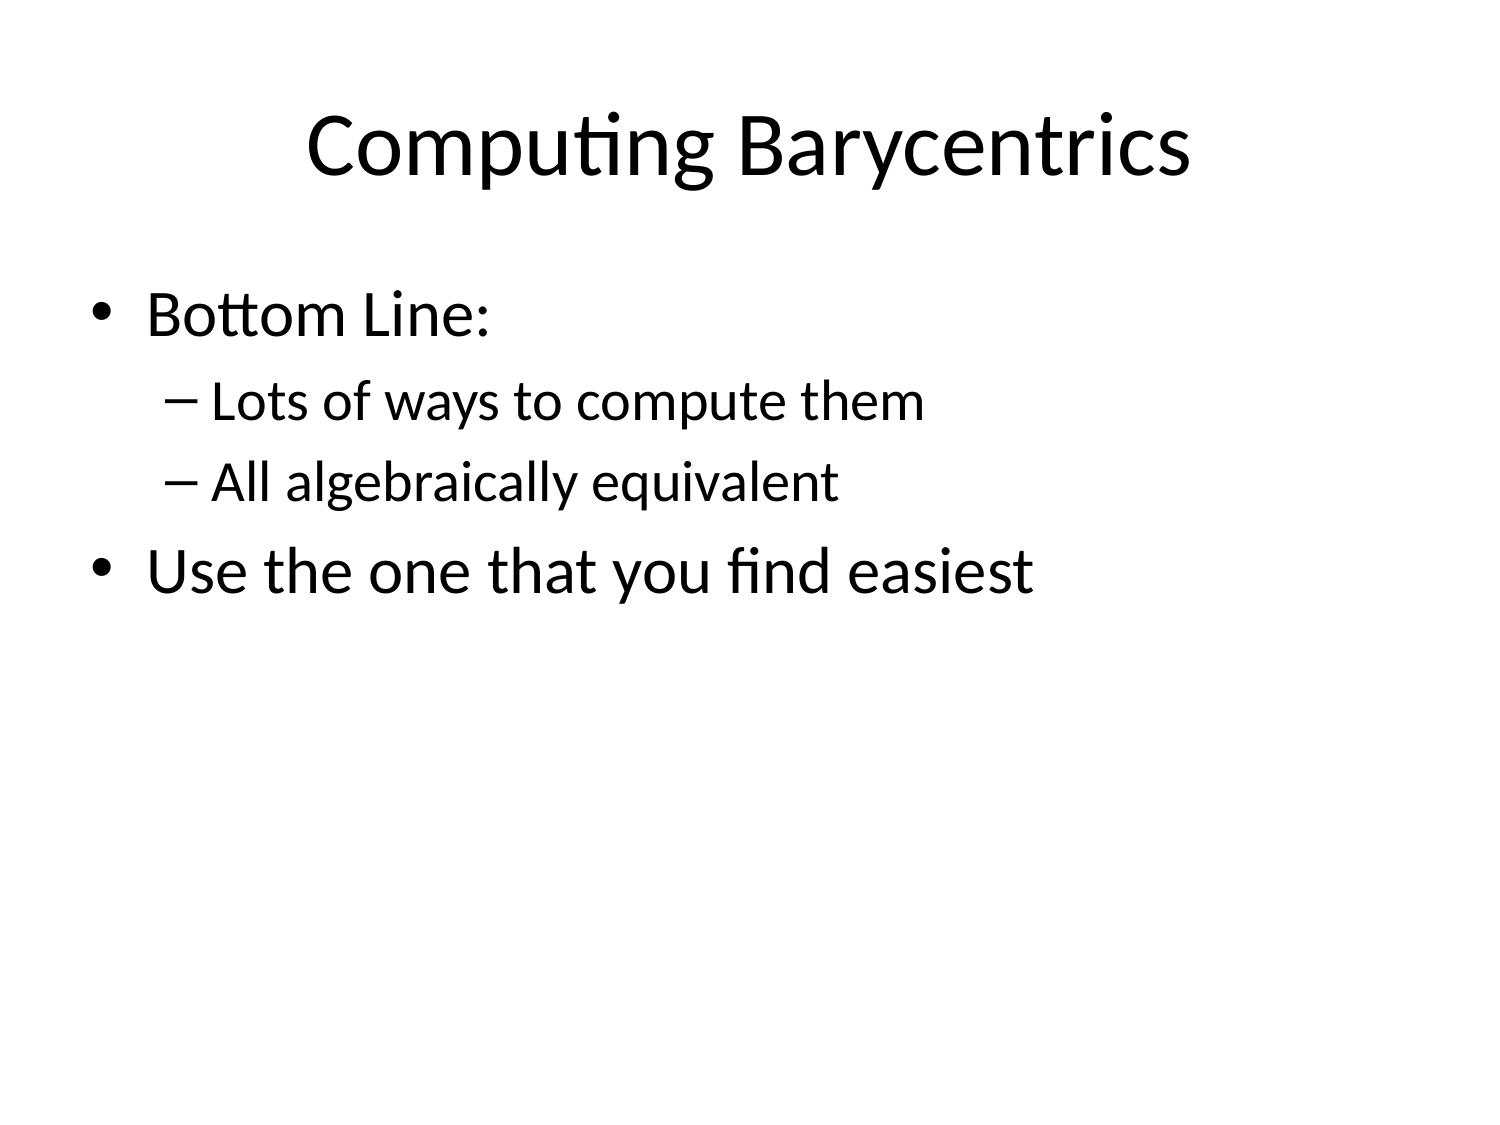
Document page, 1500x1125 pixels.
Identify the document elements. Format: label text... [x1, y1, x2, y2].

title Computing Barycentrics [75, 45, 1425, 233]
list Bottom Line: Lots of ways to compute them All algebraically equivalent Use the one that you find easiest [75, 262, 1425, 1005]
